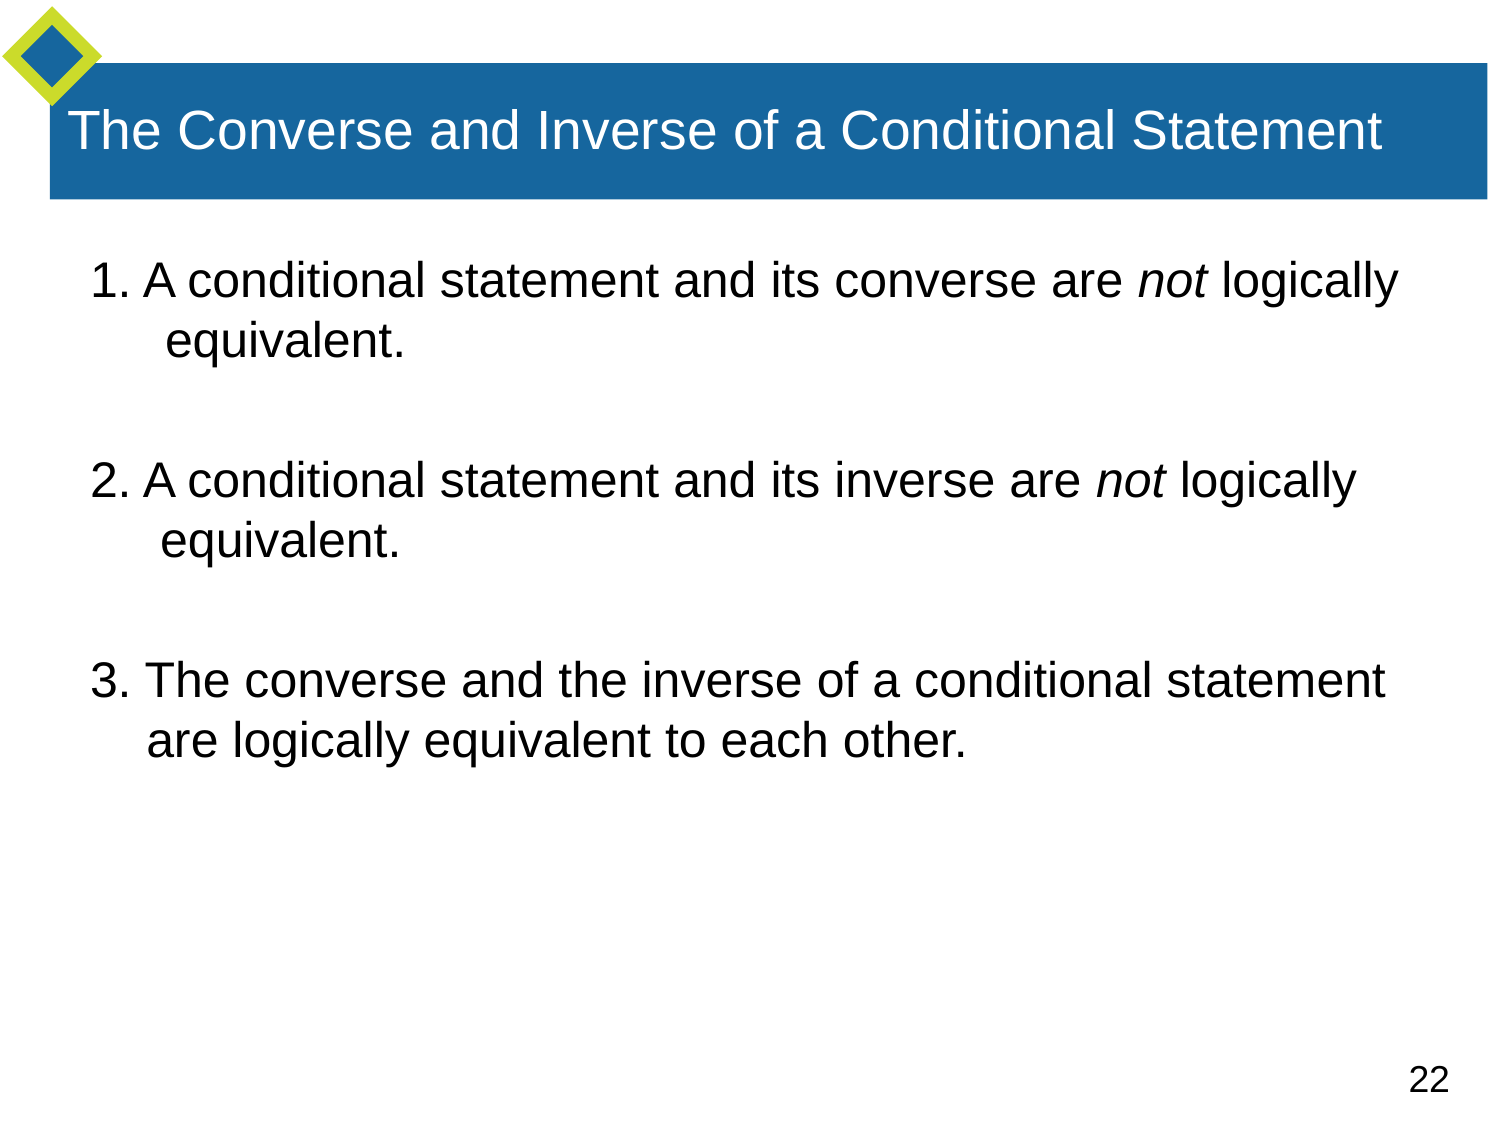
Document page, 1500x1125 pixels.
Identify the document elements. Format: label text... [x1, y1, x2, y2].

list 1. A conditional statement and its converse are not logically equivalent. 2. A conditional statement and its inverse are not logically equivalent. 3. The converse and the inverse of a conditional statement are logically equivalent to each other. [75, 239, 1425, 1103]
title The Converse and Inverse of a Conditional Statement [52, 33, 1403, 221]
